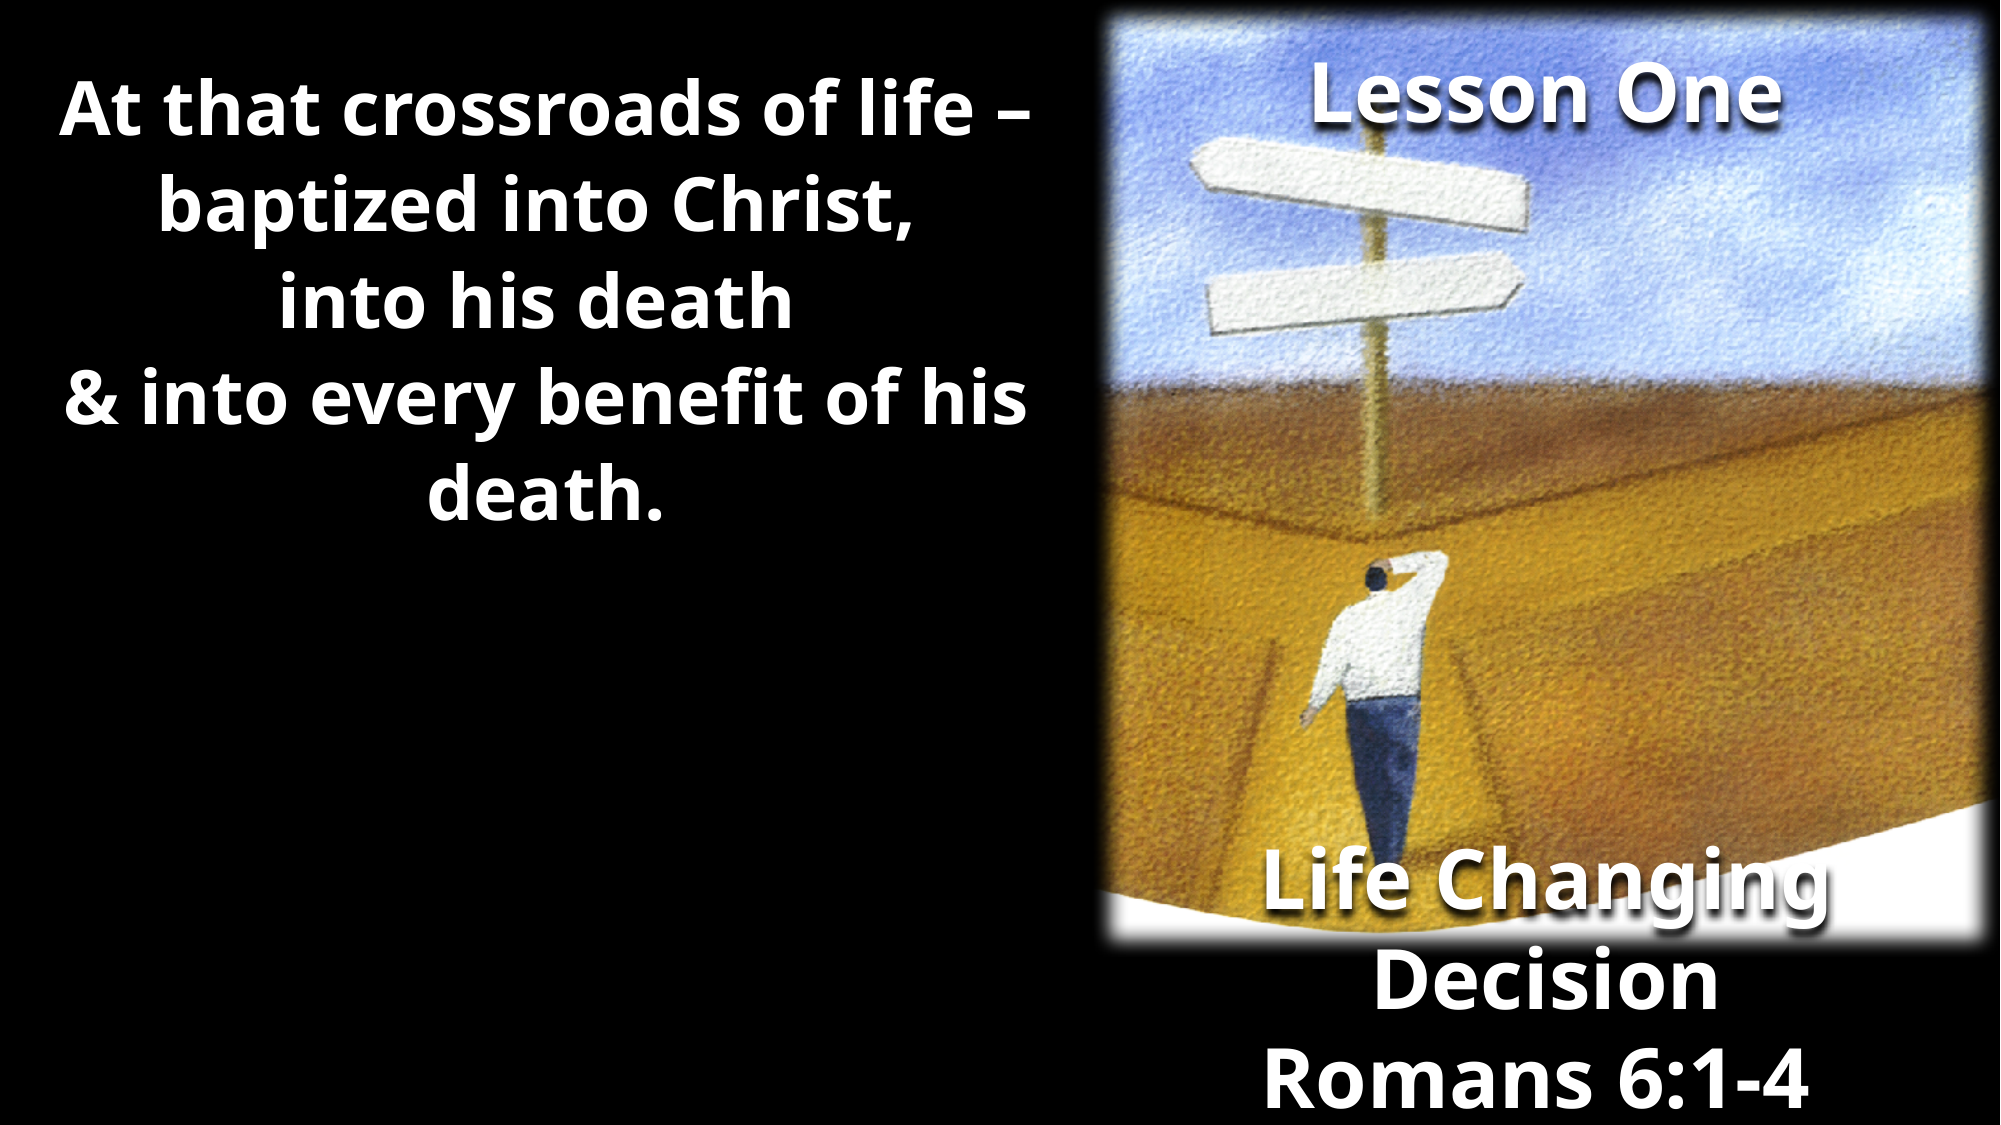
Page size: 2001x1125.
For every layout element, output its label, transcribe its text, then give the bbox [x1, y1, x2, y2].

text_box Life Changing Decision Romans 6:1-4 [1115, 957, 1977, 1125]
picture [1092, 0, 2000, 957]
text_box At that crossroads of life – baptized into Christ, into his death & into every benefit of his death. [0, 47, 1092, 544]
